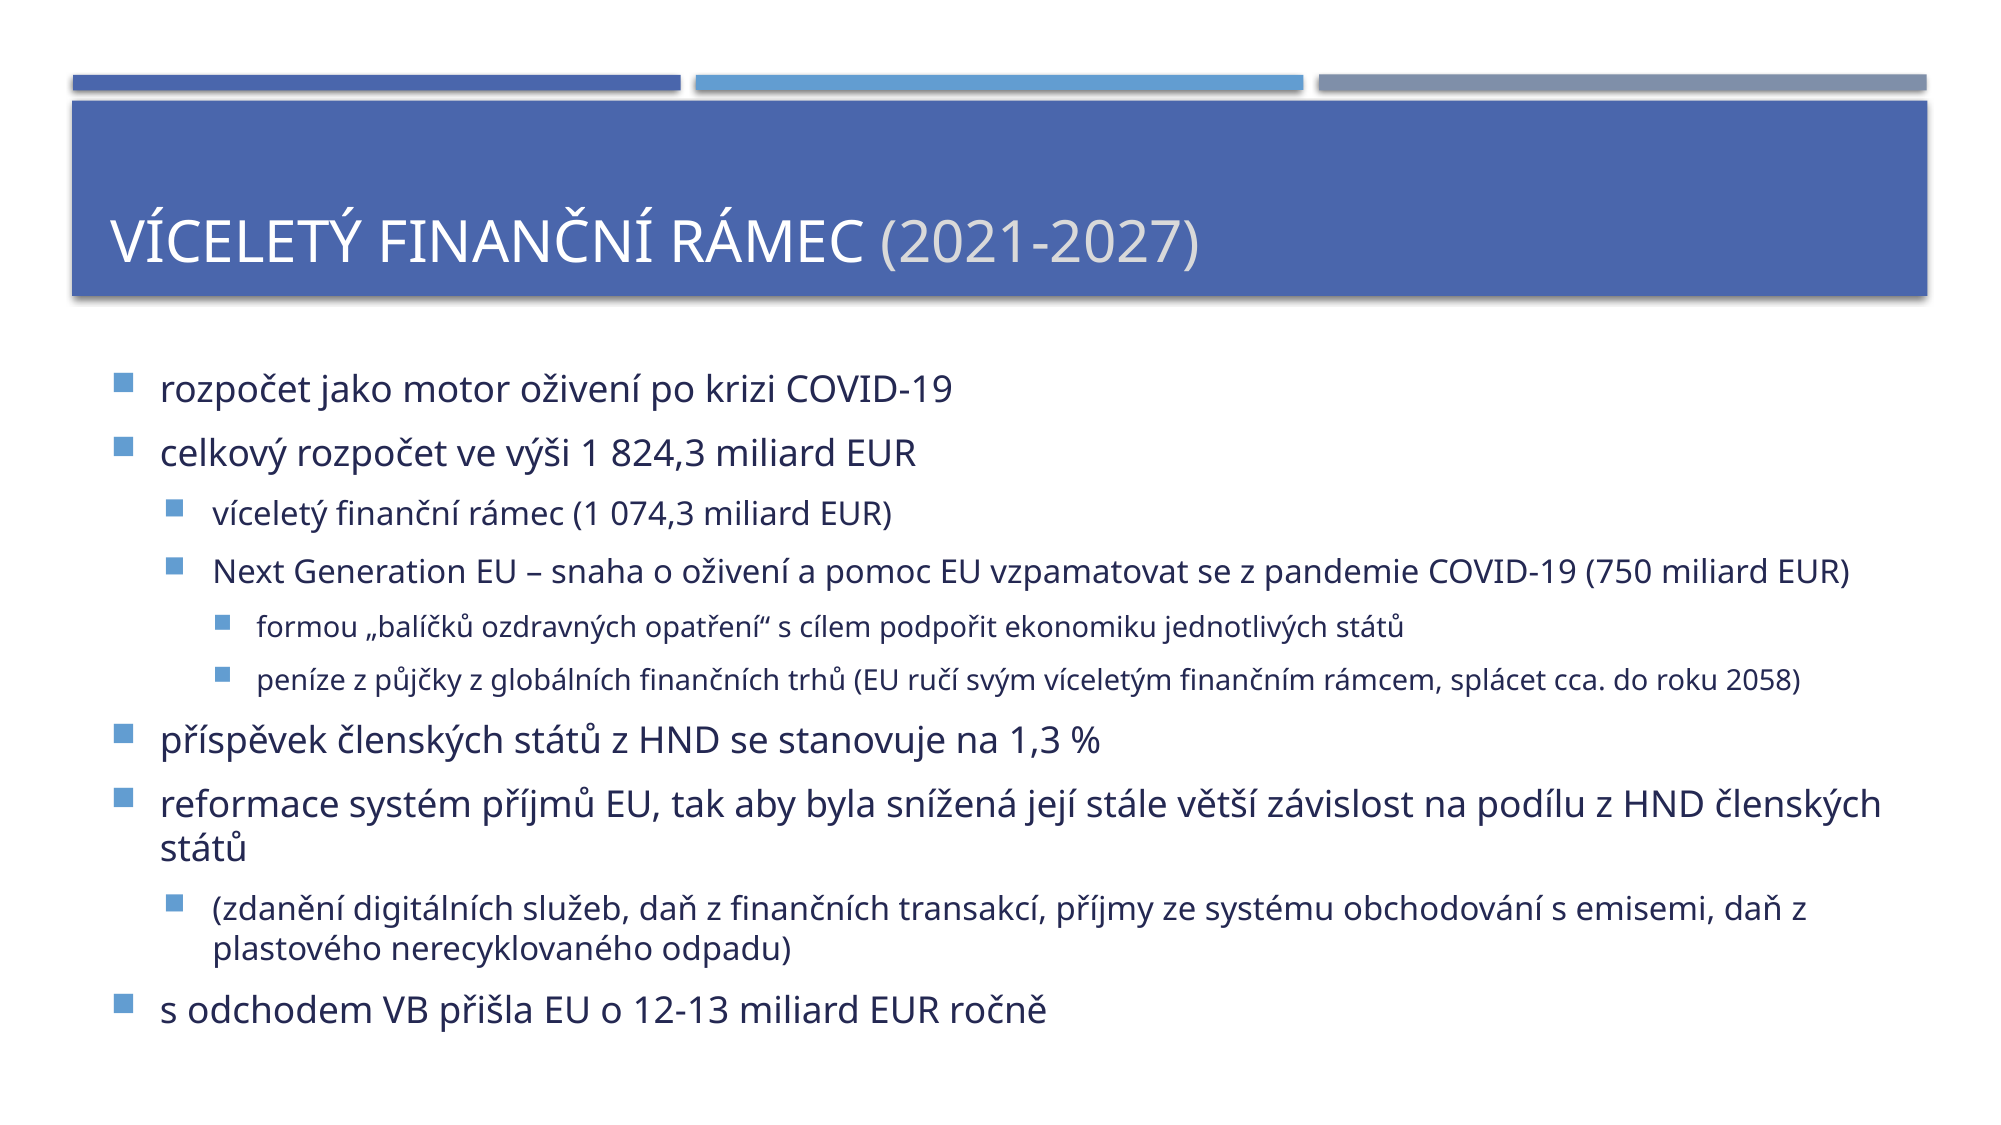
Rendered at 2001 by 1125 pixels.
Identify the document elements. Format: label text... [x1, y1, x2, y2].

title VÍCELETÝ FINANČNÍ RÁMEC (2021-2027) [95, 115, 1905, 282]
list rozpočet jako motor oživení po krizi COVID-19 celkový rozpočet ve výši 1 824,3 miliard EUR víceletý finanční rámec (1 074,3 miliard EUR) Next Generation EU – snaha o oživení a pomoc EU vzpamatovat se z pandemie COVID-19 (750 miliard EUR) formou „balíčků ozdravných opatření“ s cílem podpořit ekonomiku jednotlivých států peníze z půjčky z globálních finančních trhů (EU ručí svým víceletým finančním rámcem, splácet cca. do roku 2058) příspěvek členských států z HND se stanovuje na 1,3 % reformace systém příjmů EU, tak aby byla snížená její stále větší závislost na podílu z HND členských států (zdanění digitálních služeb, daň z finančních transakcí, příjmy ze systému obchodování s emisemi, daň z plastového nerecyklovaného odpadu) s odchodem VB přišla EU o 12-13 miliard EUR ročně [95, 357, 1905, 1040]
